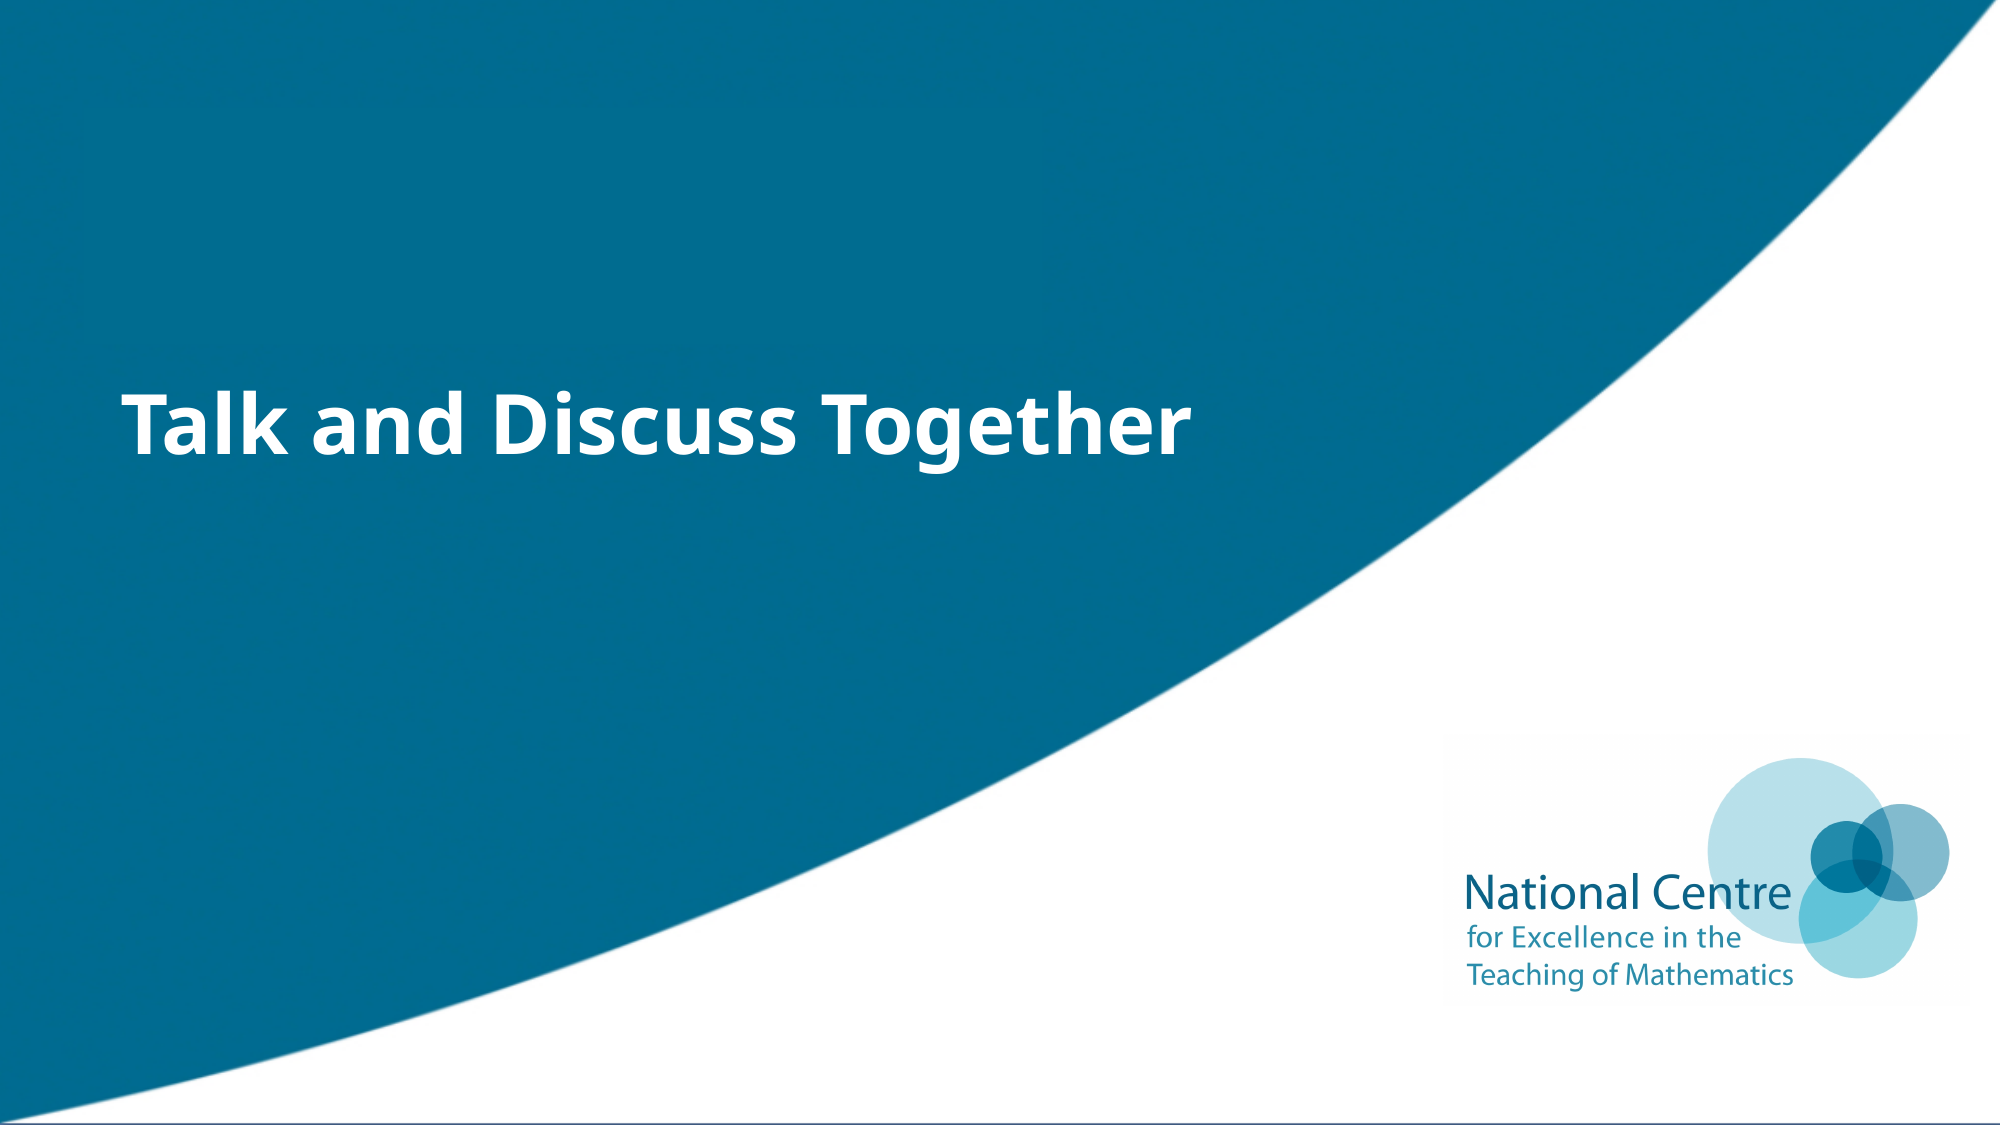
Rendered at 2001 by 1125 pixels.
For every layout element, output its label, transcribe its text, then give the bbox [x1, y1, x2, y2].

subtitle Talk and Discuss Together [105, 0, 1324, 856]
picture [0, 0, 2000, 1125]
